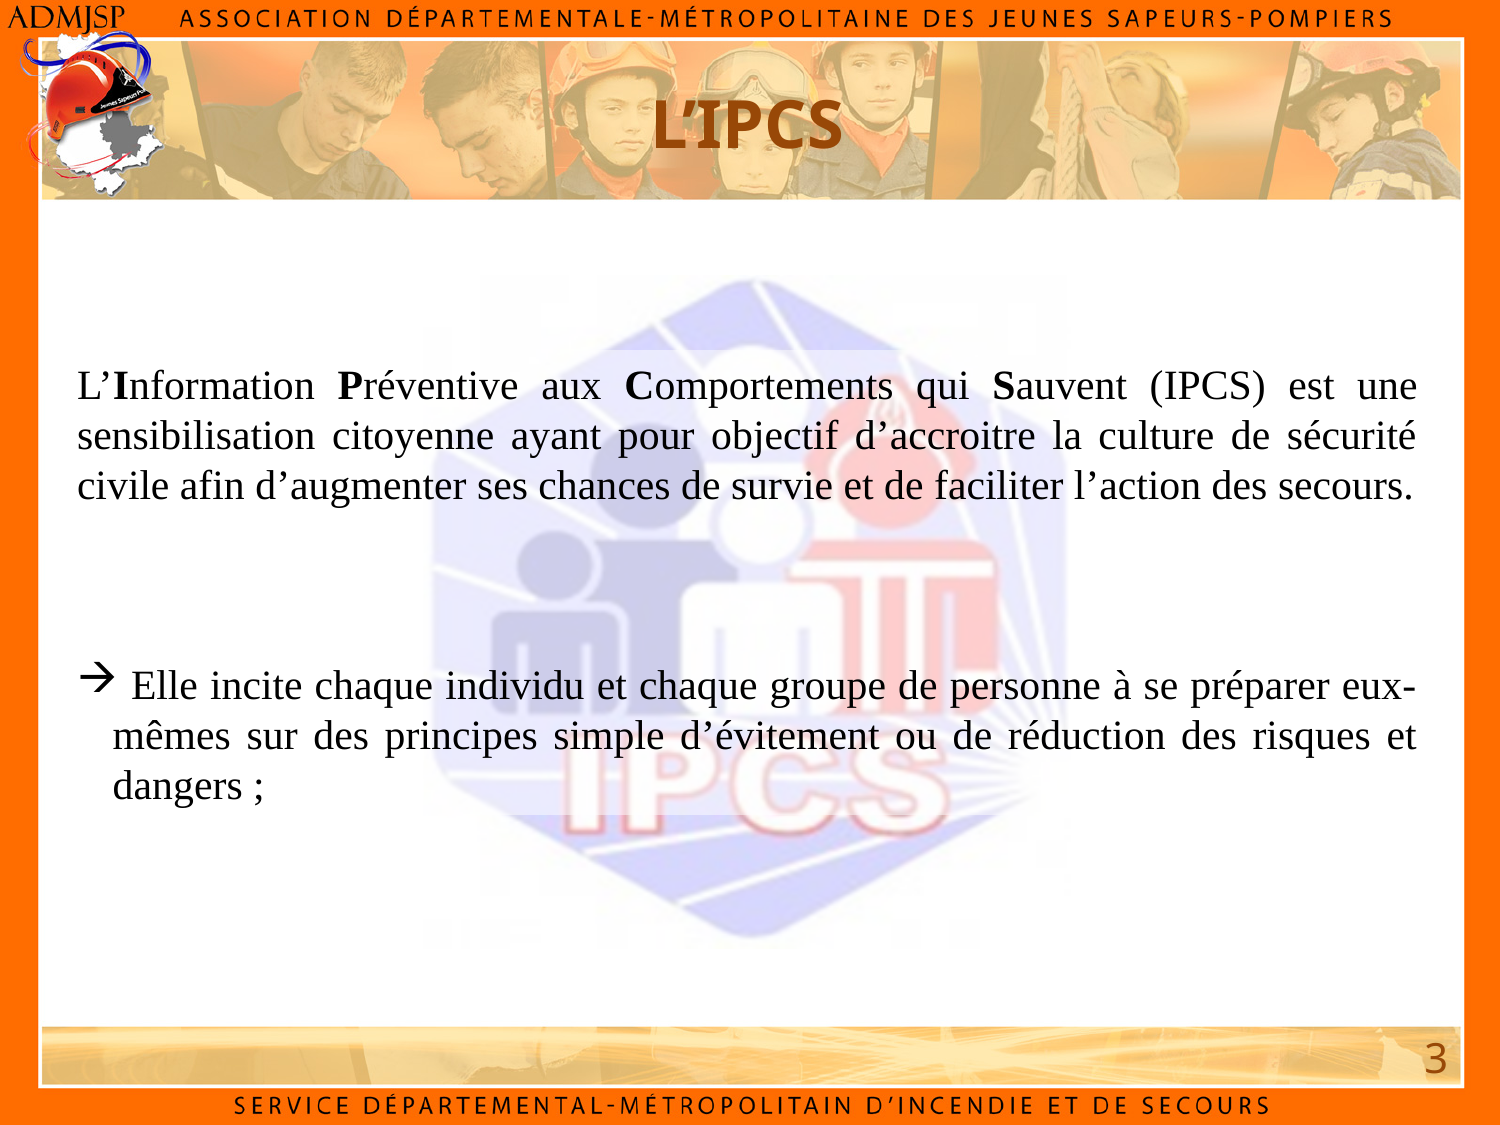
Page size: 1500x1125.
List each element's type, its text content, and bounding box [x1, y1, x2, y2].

picture [0, 0, 1500, 1125]
text_box [422, 273, 1073, 350]
title L’IPCS [41, 45, 1454, 200]
slide_number 3 [1113, 1029, 1464, 1090]
text_box L’Information Préventive aux Comportements qui Sauvent (IPCS) est une sensibilisation citoyenne ayant pour objectif d’accroitre la culture de sécurité civile afin d’augmenter ses chances de survie et de faciliter l’action des secours. Elle incite chaque individu et chaque groupe de personne à se préparer eux-mêmes sur des principes simple d’évitement ou de réduction des risques et dangers ; [62, 350, 1433, 815]
text_box [422, 815, 1073, 951]
